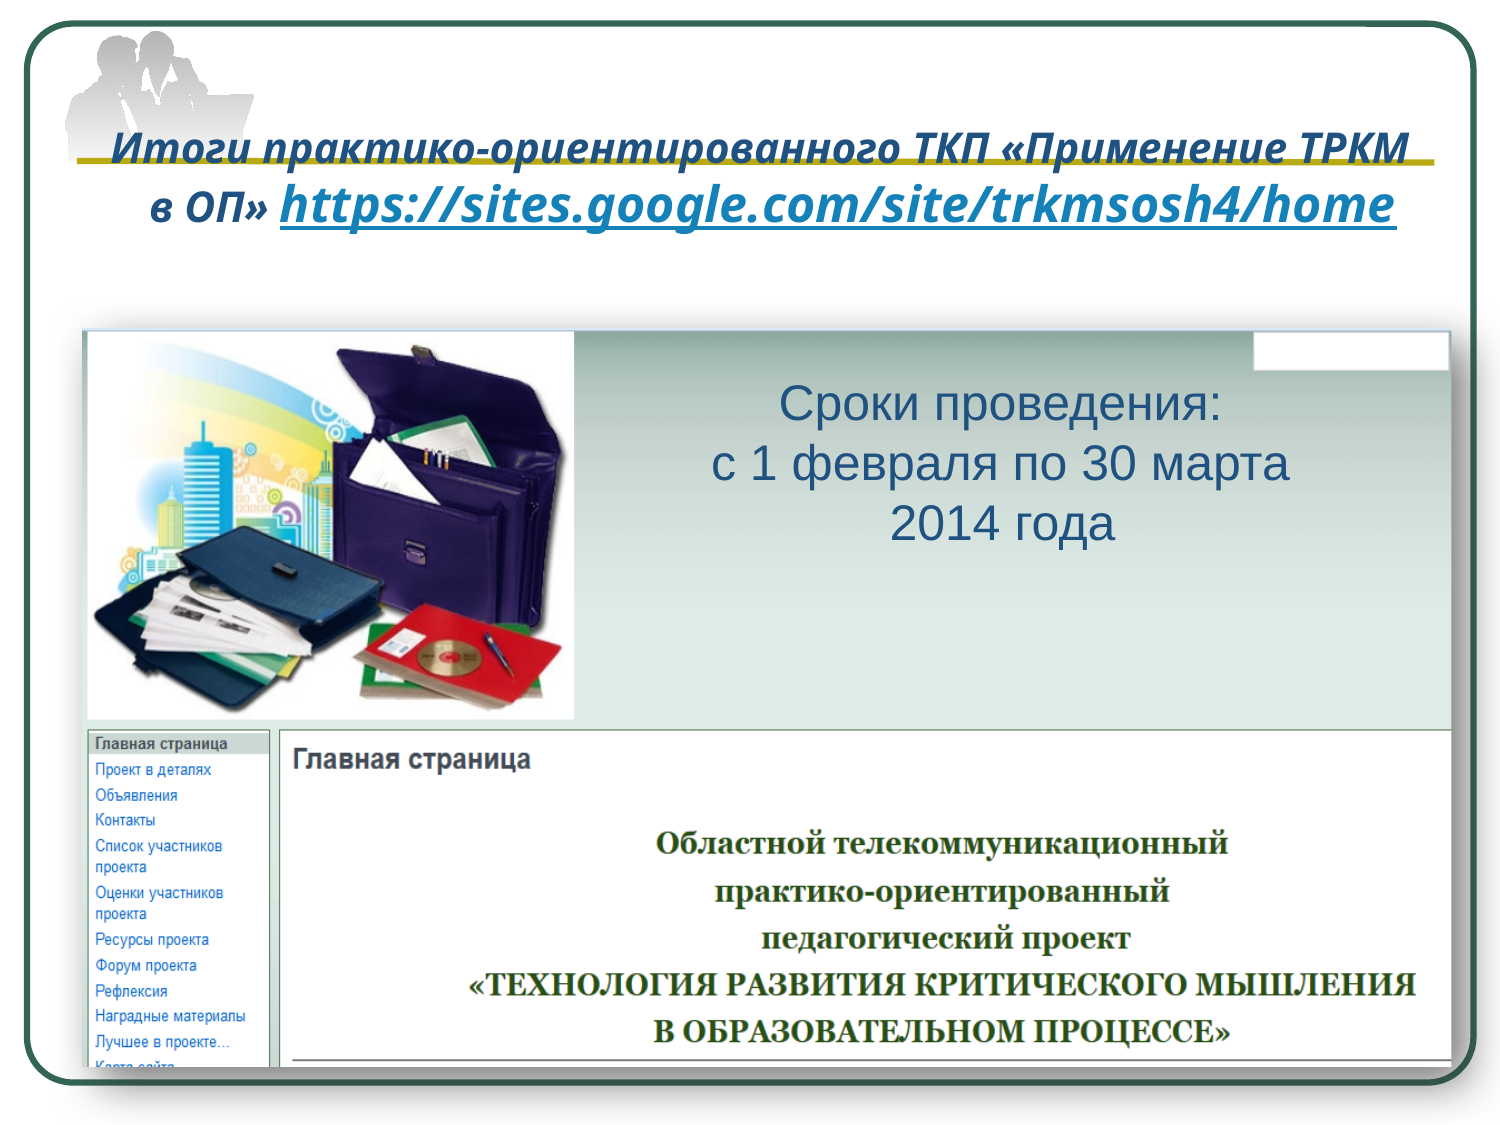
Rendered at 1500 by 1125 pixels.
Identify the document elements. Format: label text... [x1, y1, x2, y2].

title Итоги практико-ориентированного ТКП «Применение ТРКМ в ОП» https://sites.google.com/site/trkmsosh4/home [74, 44, 1426, 317]
picture [81, 327, 1452, 1067]
